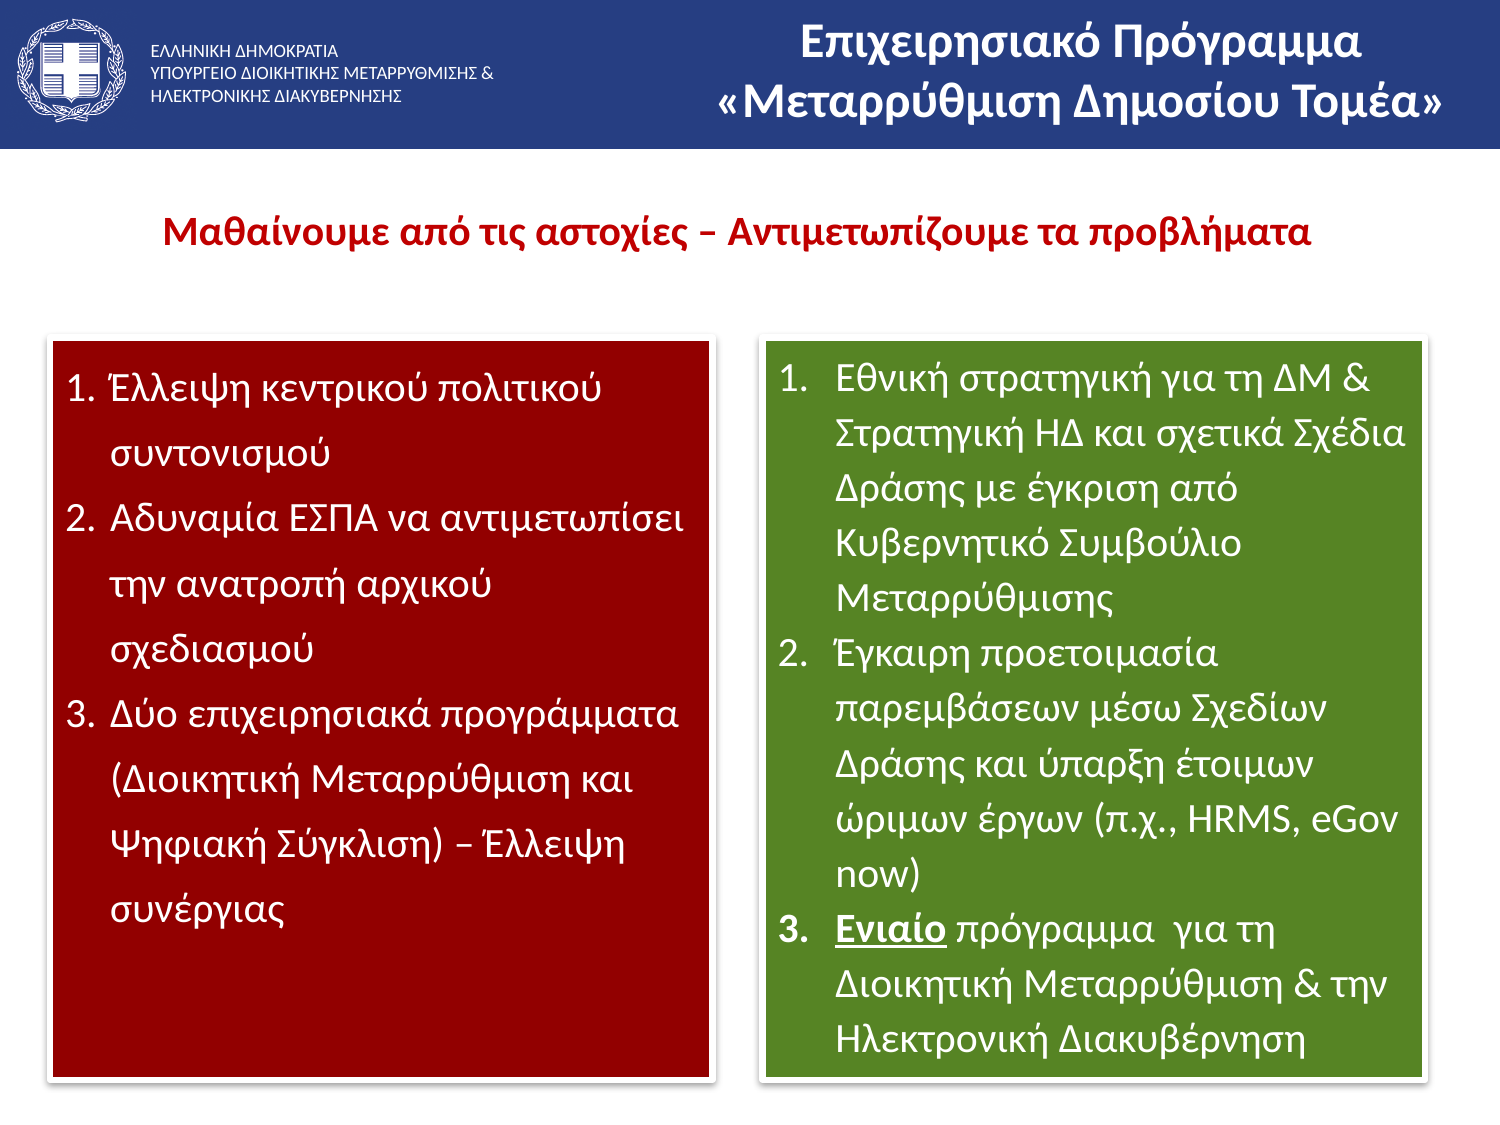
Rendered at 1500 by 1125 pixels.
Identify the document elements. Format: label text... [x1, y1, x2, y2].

list Εθνική στρατηγική για τη ΔΜ & Στρατηγική ΗΔ και σχετικά Σχέδια Δράσης με έγκριση από Κυβερνητικό Συμβούλιο Μεταρρύθμισης Έγκαιρη προετοιμασία παρεμβάσεων μέσω Σχεδίων Δράσης και ύπαρξη έτοιμων ώριμων έργων (π.χ., HRMS, eGov now) Ενιαίο πρόγραμμα για τη Διοικητική Μεταρρύθμιση & την Ηλεκτρονική Διακυβέρνηση [759, 334, 1428, 1083]
title Μαθαίνουμε από τις αστοχίες – Αντιμετωπίζουμε τα προβλήματα [62, 162, 1413, 296]
text_box Επιχειρησιακό Πρόγραμμα «Μεταρρύθμιση Δημοσίου Τομέα» [687, 0, 1475, 135]
picture [5, 8, 137, 134]
list Έλλειψη κεντρικού πολιτικού συντονισμού Αδυναμία ΕΣΠΑ να αντιμετωπίσει την ανατροπή αρχικού σχεδιασμού Δύο επιχειρησιακά προγράμματα (Διοικητική Μεταρρύθμιση και Ψηφιακή Σύγκλιση) – Έλλειψη συνέργιας [47, 334, 716, 1083]
